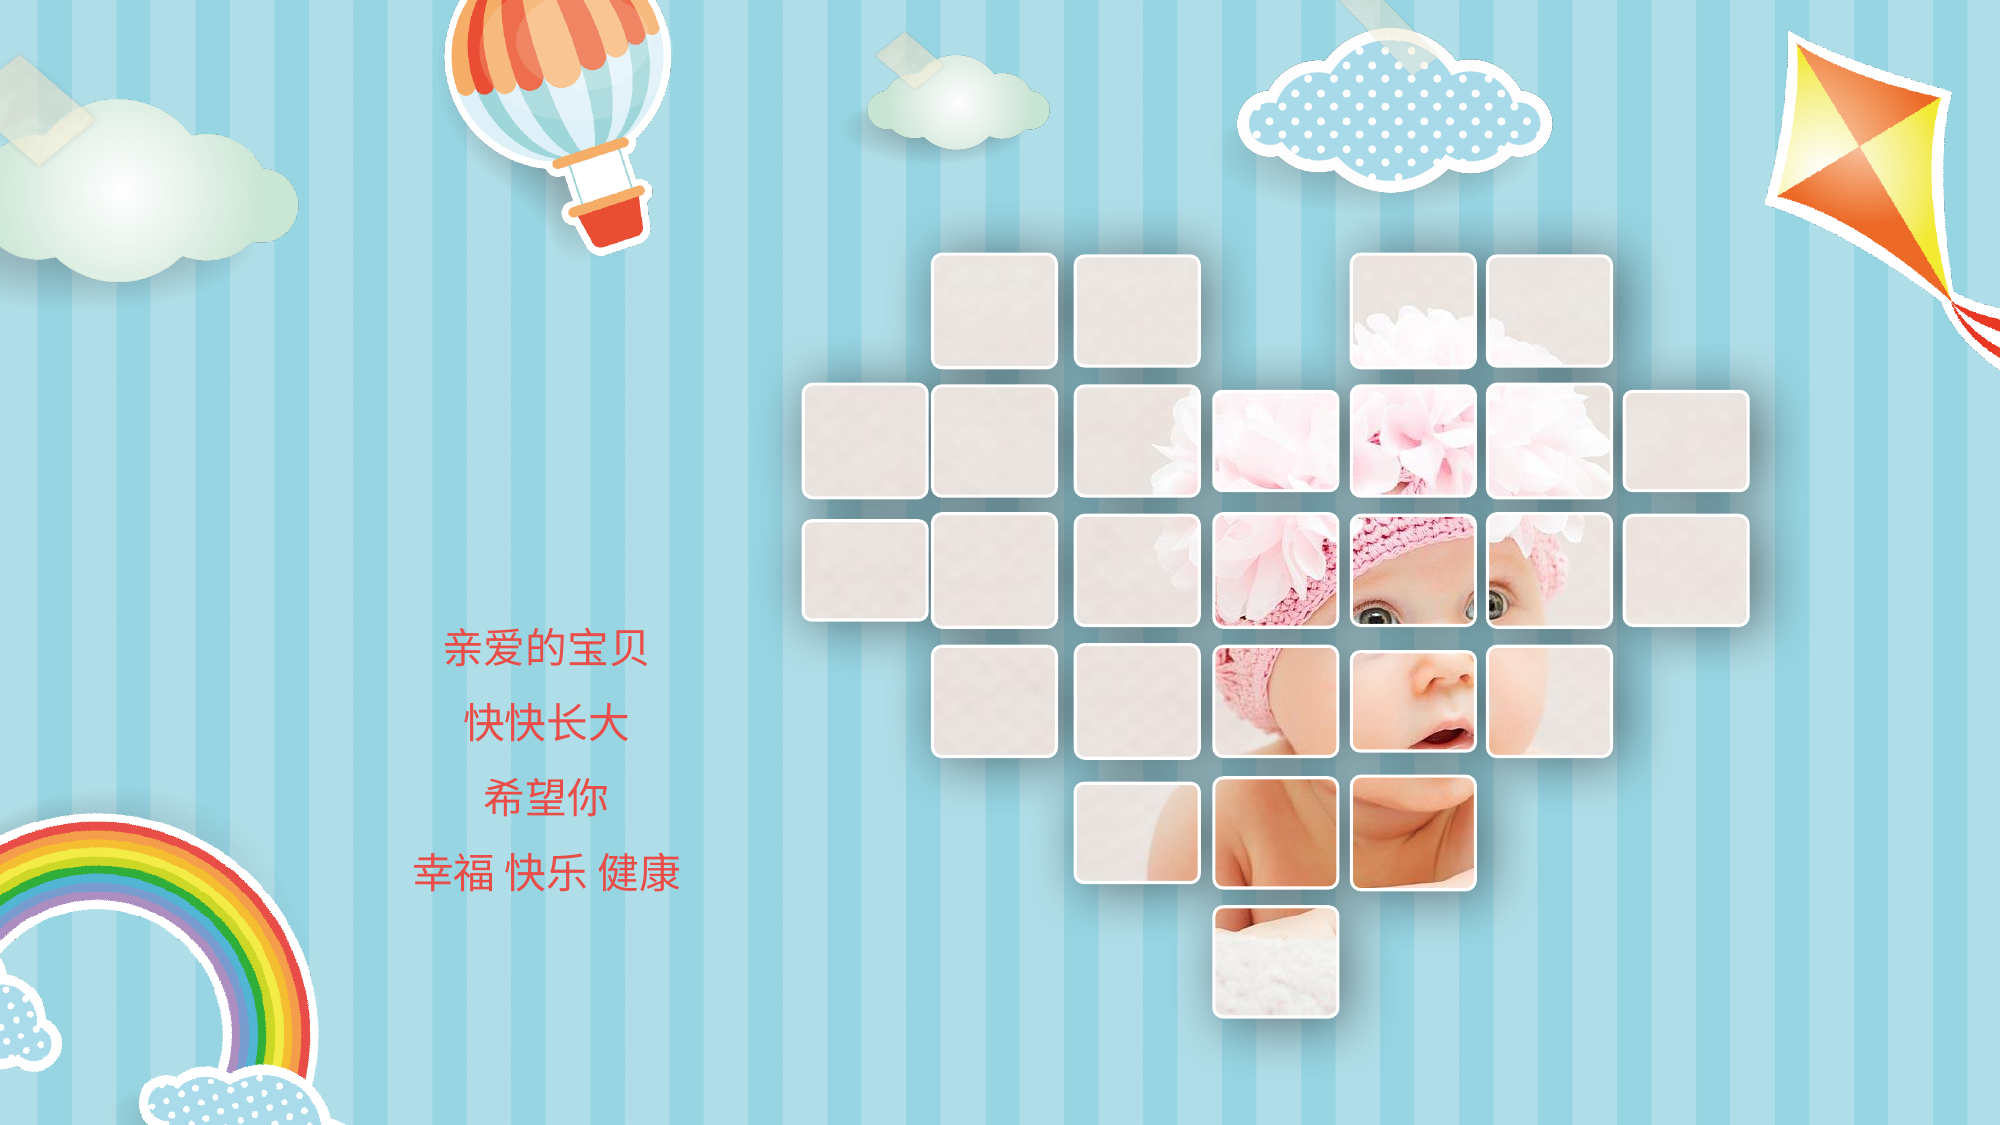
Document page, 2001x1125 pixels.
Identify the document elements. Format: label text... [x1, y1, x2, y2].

text_box 亲爱的宝贝 快快长大 希望你 幸福 快乐 健康 [362, 589, 731, 905]
picture [0, 0, 2000, 1125]
